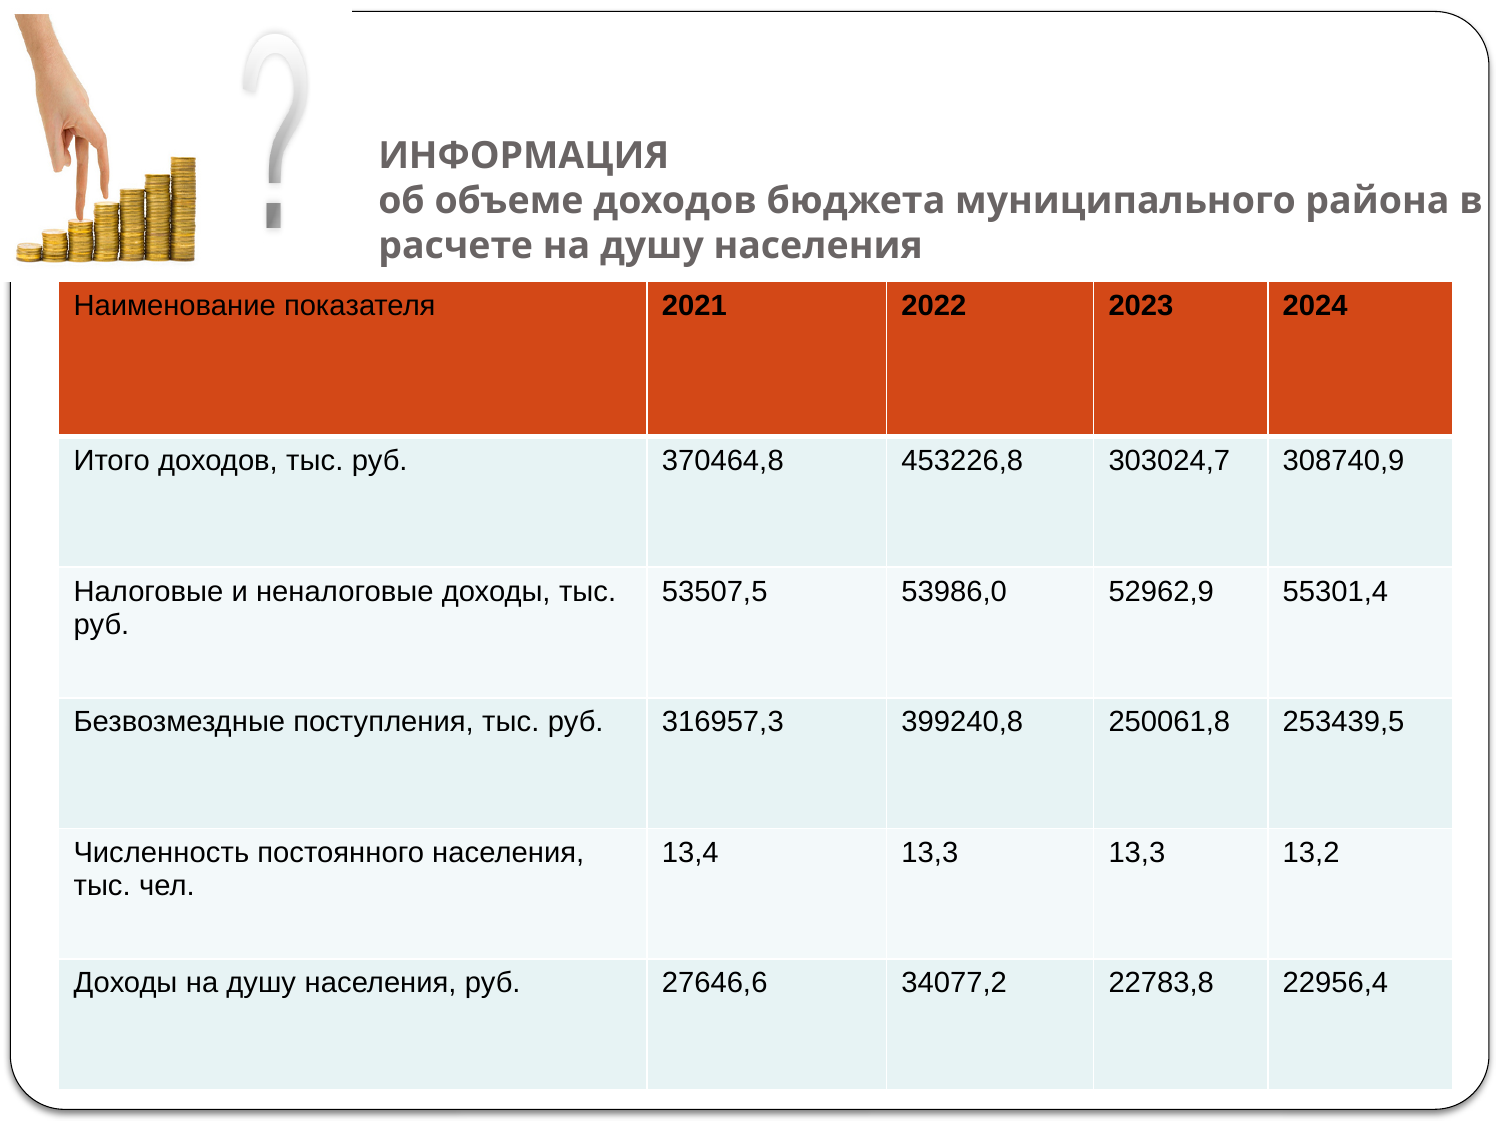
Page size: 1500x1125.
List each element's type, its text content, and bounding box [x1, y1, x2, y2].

picture [0, 0, 352, 282]
table_header Наименование показателя [59, 282, 646, 434]
table_cell Численность постоянного населения, тыс. чел. [59, 829, 646, 958]
table_cell 53986,0 [887, 568, 1093, 697]
table_cell Доходы на душу населения, руб. [59, 960, 646, 1089]
title ИНФОРМАЦИЯ об объеме доходов бюджета муниципального района в расчете на душу населения [363, 0, 1500, 282]
table_cell 13,2 [1269, 829, 1452, 958]
table_header 2022 [887, 282, 1093, 434]
table_header 2021 [648, 282, 886, 434]
table_cell Налоговые и неналоговые доходы, тыс. руб. [59, 568, 646, 697]
table_cell 303024,7 [1094, 439, 1267, 566]
table_cell 453226,8 [887, 439, 1093, 566]
table_cell 55301,4 [1269, 568, 1452, 697]
table_cell Безвозмездные поступления, тыс. руб. [59, 699, 646, 828]
table_cell 22956,4 [1269, 960, 1452, 1089]
table_cell 34077,2 [887, 960, 1093, 1089]
table_header 2024 [1269, 282, 1452, 434]
table_cell 27646,6 [648, 960, 886, 1089]
table_cell 370464,8 [648, 439, 886, 566]
table_cell 253439,5 [1269, 699, 1452, 828]
table_cell 22783,8 [1094, 960, 1267, 1089]
table_cell 316957,3 [648, 699, 886, 828]
table_cell 250061,8 [1094, 699, 1267, 828]
table_cell 13,4 [648, 829, 886, 958]
table_header 2023 [1094, 282, 1267, 434]
table_cell 399240,8 [887, 699, 1093, 828]
table_cell Итого доходов, тыс. руб. [59, 439, 646, 566]
table_cell 13,3 [1094, 829, 1267, 958]
table_cell 52962,9 [1094, 568, 1267, 697]
table_cell 308740,9 [1269, 439, 1452, 566]
table_cell 13,3 [887, 829, 1093, 958]
table_cell 53507,5 [648, 568, 886, 697]
